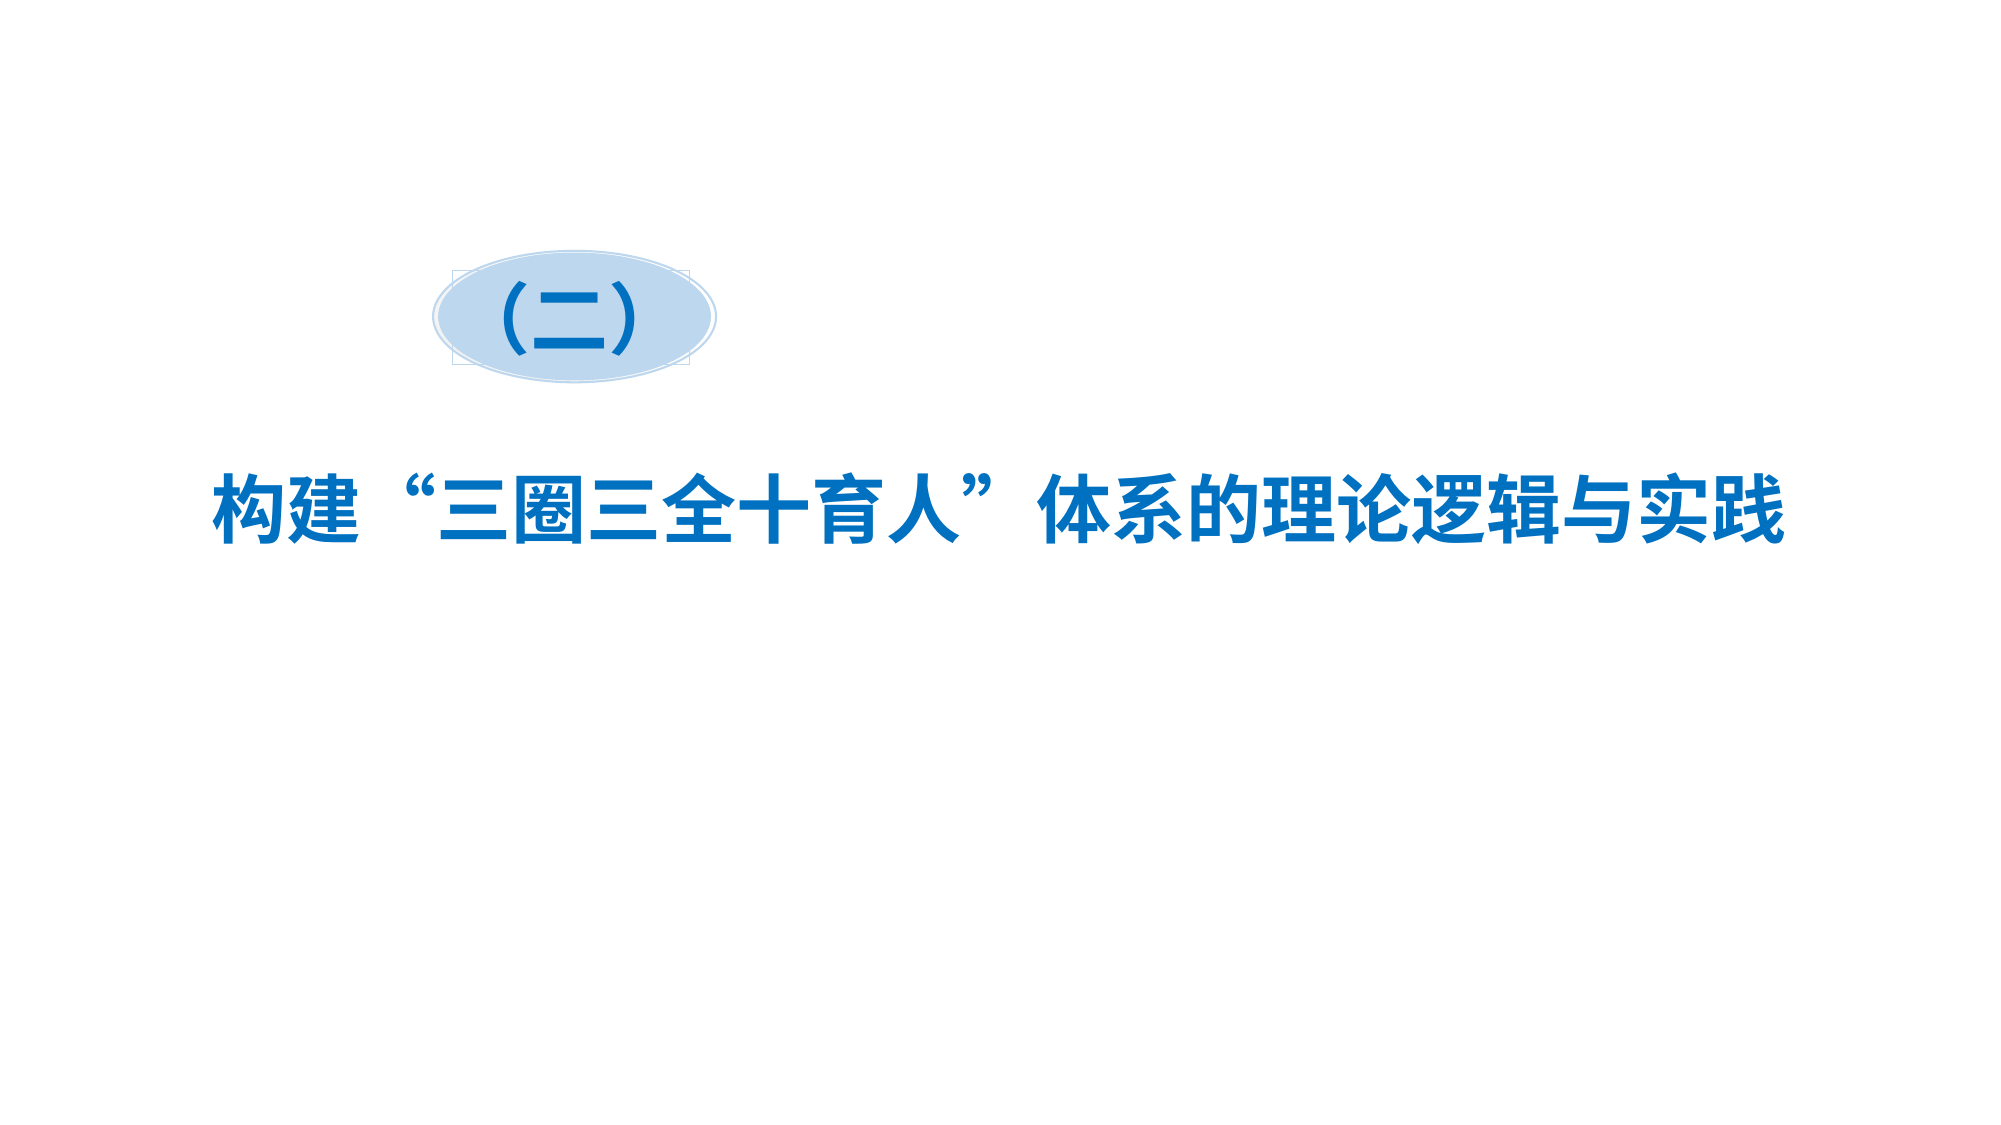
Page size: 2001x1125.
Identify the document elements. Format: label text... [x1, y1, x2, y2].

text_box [433, 250, 717, 383]
text_box 构建“三圈三全十育人”体系的理论逻辑与实践 [197, 454, 1832, 560]
